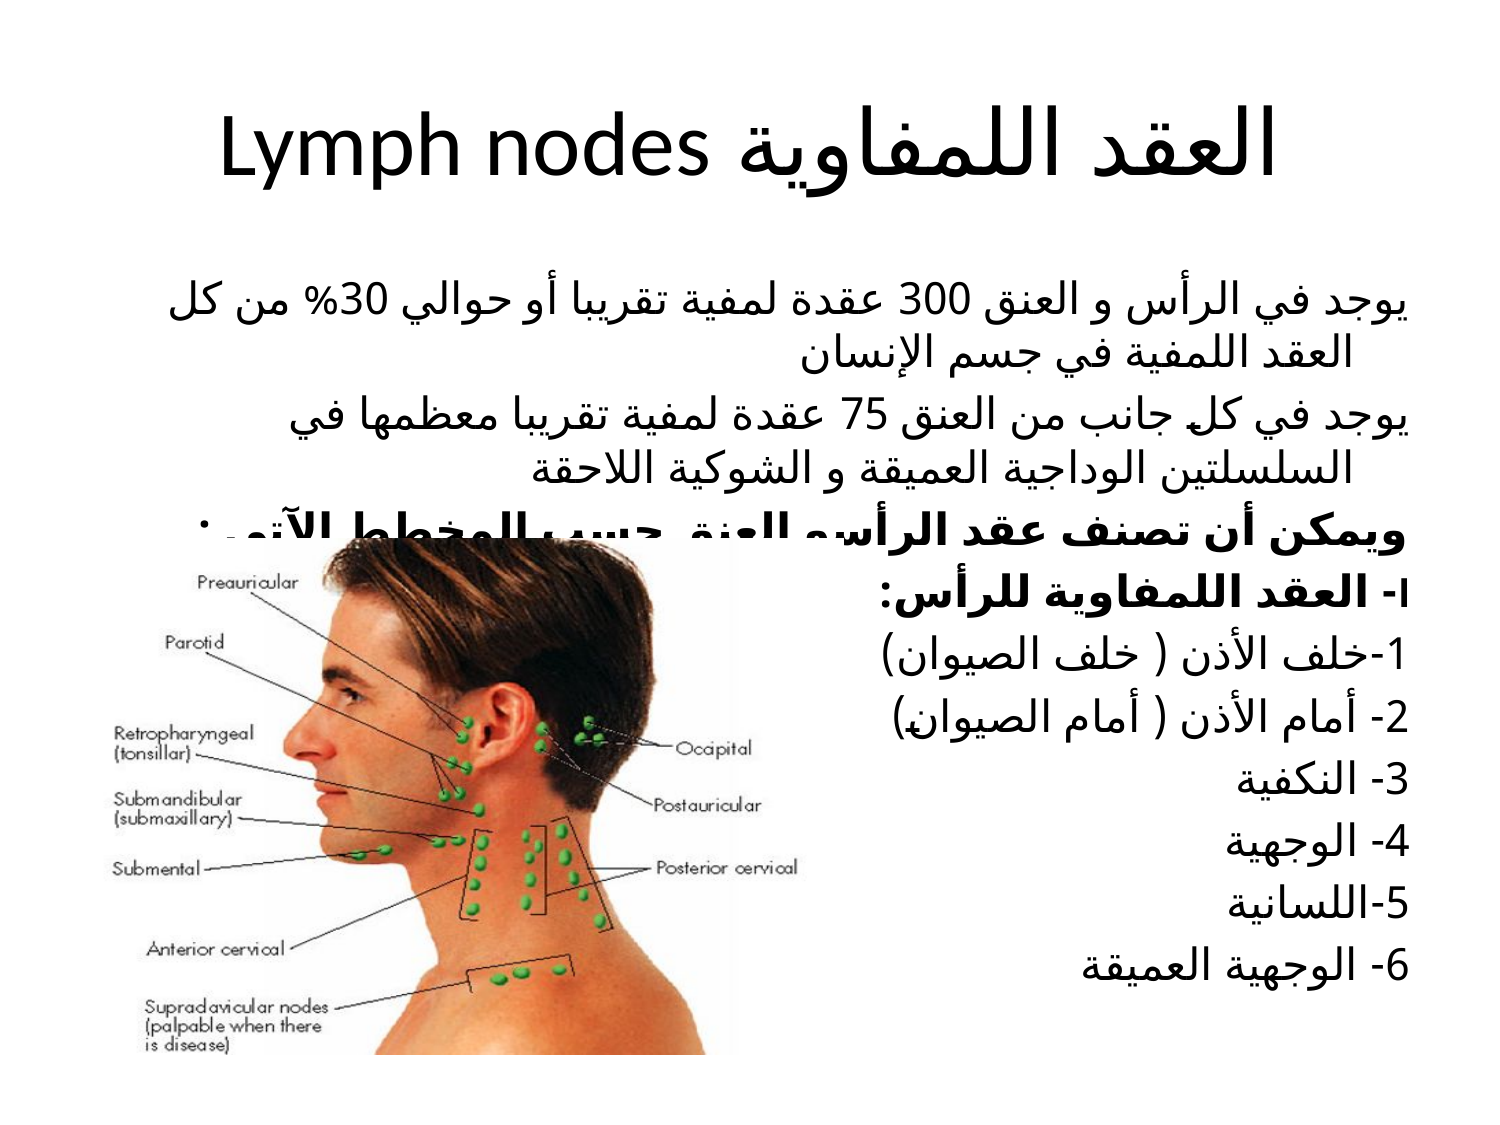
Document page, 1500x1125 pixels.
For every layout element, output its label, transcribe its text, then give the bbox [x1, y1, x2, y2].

picture [81, 538, 844, 1055]
title العقد اللمفاوية Lymph nodes [75, 45, 1425, 233]
list يوجد في الرأس و العنق 300 عقدة لمفية تقريبا أو حوالي 30% من كل العقد اللمفية في جسم الإنسان يوجد في كل جانب من العنق 75 عقدة لمفية تقريبا معظمها في السلسلتين الوداجية العميقة و الشوكية اللاحقة ويمكن أن تصنف عقد الرأسو العنق حسب المخطط الآتي : I- العقد اللمفاوية للرأس: 1-خلف الأذن ( خلف الصيوان) 2- أمام الأذن ( أمام الصيوان) 3- النكفية 4- الوجهية 5-اللسانية 6- الوجهية العميقة [75, 262, 1425, 1005]
